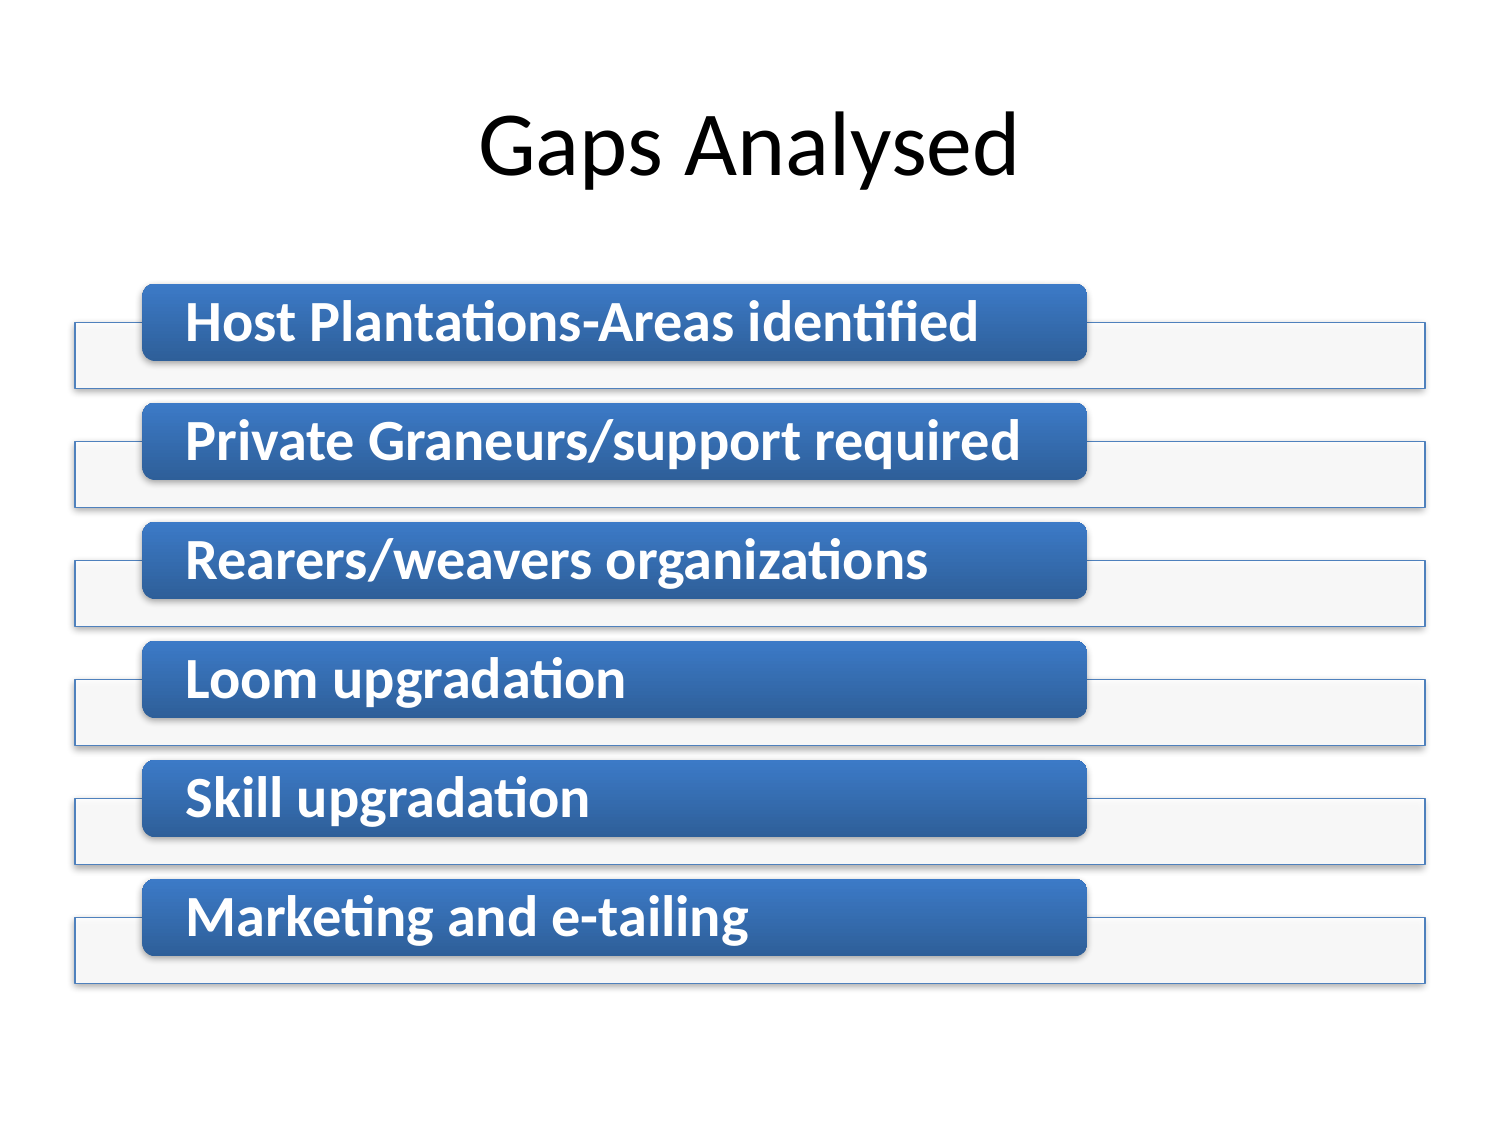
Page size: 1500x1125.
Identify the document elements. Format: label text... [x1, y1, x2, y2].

title Gaps Analysed [75, 45, 1425, 233]
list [74, 262, 1426, 1006]
